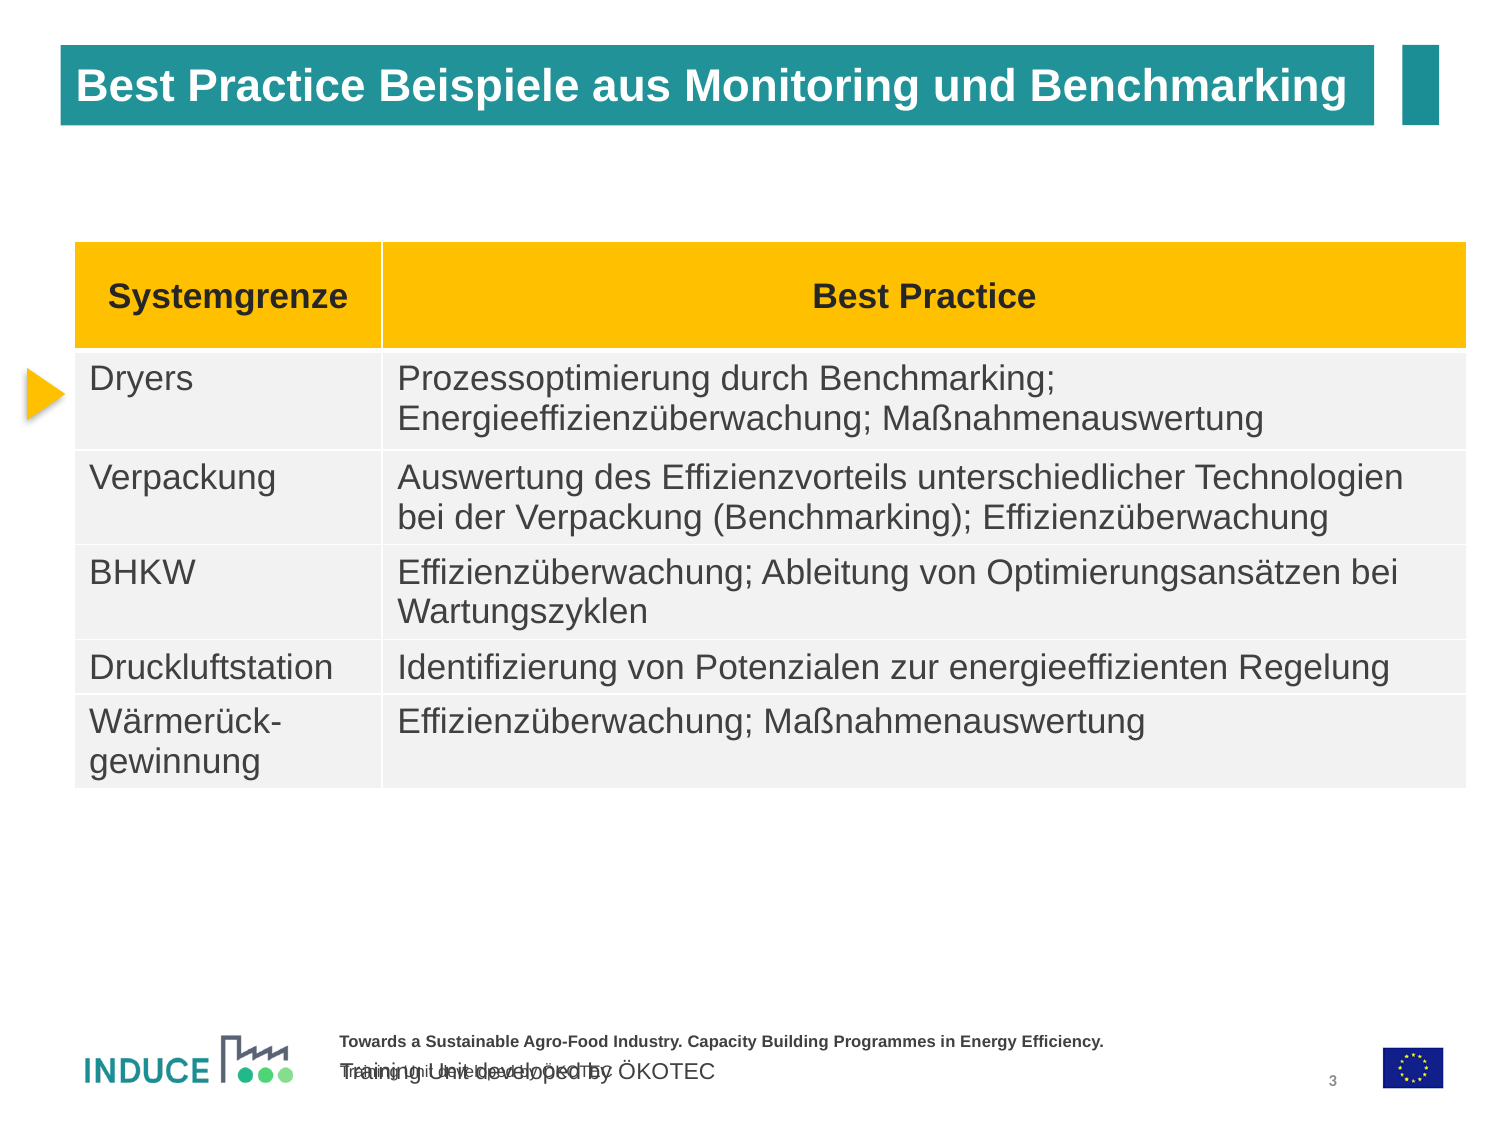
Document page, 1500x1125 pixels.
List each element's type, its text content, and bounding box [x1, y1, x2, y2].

table_cell Effizienzüberwachung; Ableitung von Optimierungsansätzen bei Wartungszyklen [383, 545, 1466, 639]
table_cell Verpackung [75, 451, 381, 544]
text_box Best Practice Beispiele aus Monitoring und Benchmarking [60, 45, 1375, 126]
table_header Systemgrenze [75, 242, 381, 348]
picture [1373, 1038, 1450, 1094]
table_cell Dryers [75, 353, 381, 449]
table_cell Auswertung des Effizienzvorteils unterschiedlicher Technologien bei der Verpackung (Benchmarking); Effizienzüberwachung [383, 451, 1466, 544]
table_header Best Practice [383, 242, 1466, 348]
text_box Training Unit developed by ÖKOTEC [324, 1055, 1151, 1085]
table_cell BHKW [75, 545, 381, 639]
table_cell Druckluftstation [75, 640, 381, 693]
table_cell Wärmerück-gewinnung [75, 695, 381, 788]
table_cell Effizienzüberwachung; Maßnahmenauswertung [383, 695, 1466, 788]
table_cell Prozessoptimierung durch Benchmarking; Energieeffizienzüberwachung; Maßnahmenauswertung [383, 353, 1466, 449]
text_box [26, 367, 67, 421]
picture [83, 1033, 295, 1085]
text_box [1402, 44, 1440, 126]
table_cell Identifizierung von Potenzialen zur energieeffizienten Regelung [383, 640, 1466, 693]
slide_number 3 [1328, 1058, 1374, 1095]
